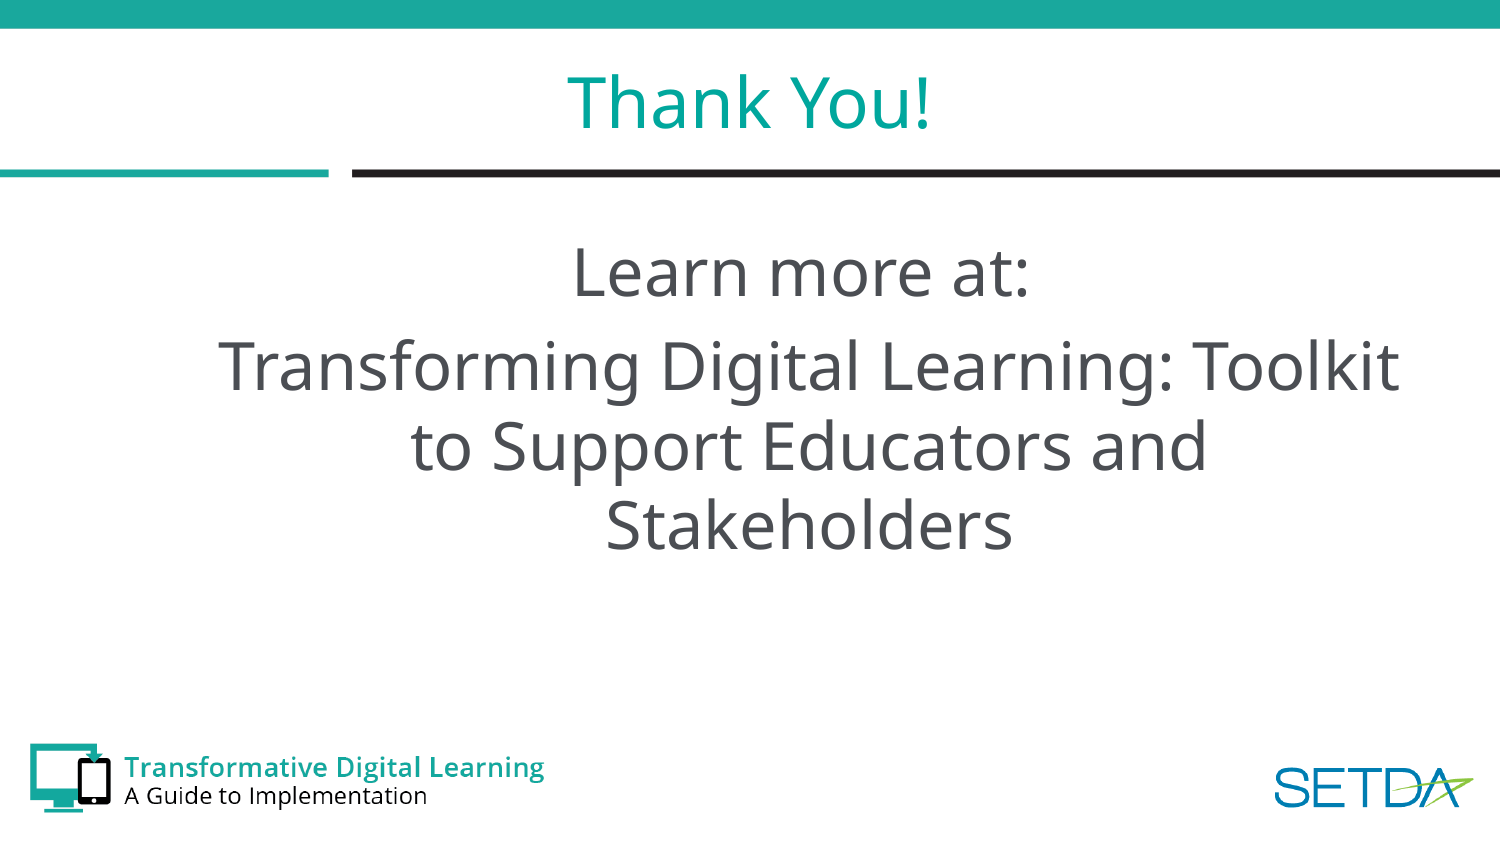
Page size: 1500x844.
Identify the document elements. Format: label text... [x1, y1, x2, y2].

picture [0, 0, 1500, 844]
title Thank You! [75, 45, 1425, 155]
list Learn more at: Transforming Digital Learning: Toolkit to Support Educators and Stakeholders [195, 222, 1425, 754]
